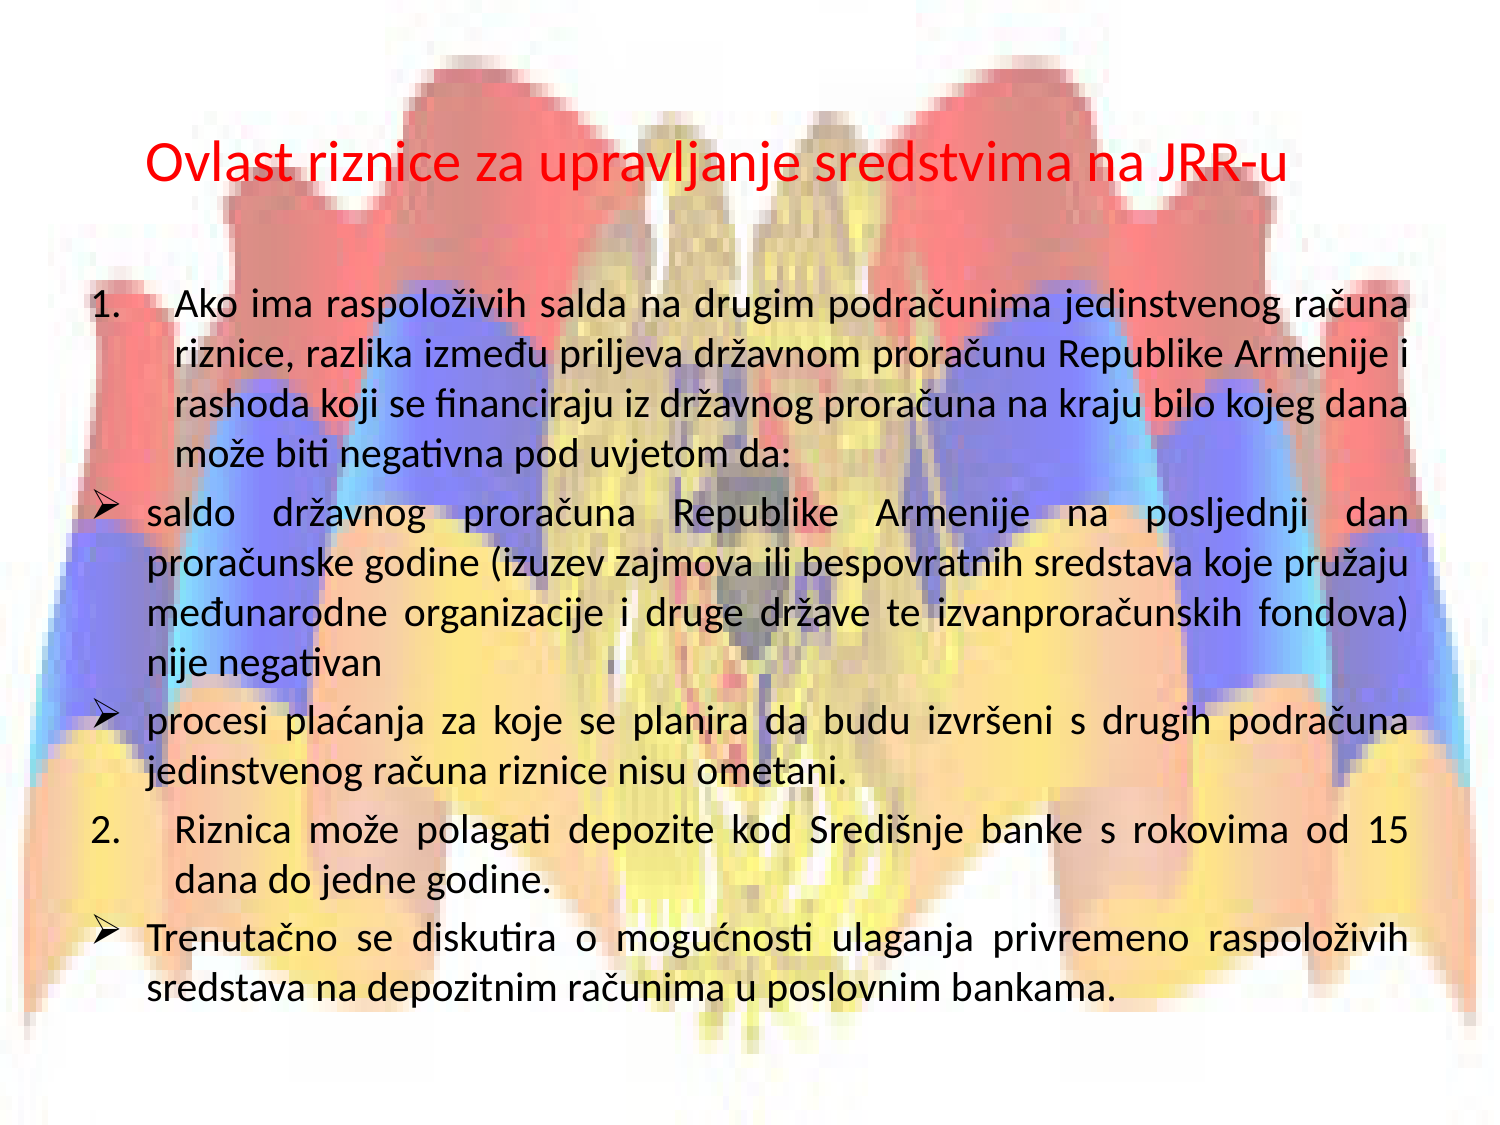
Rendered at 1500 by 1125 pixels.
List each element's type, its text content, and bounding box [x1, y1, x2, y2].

text_box [112, 473, 1238, 527]
title Ovlast riznice za upravljanje sredstvima na JRR-u [31, 113, 1419, 269]
text_box [49, 362, 1400, 475]
list Ako ima raspoloživih salda na drugim podračunima jedinstvenog računa riznice, razlika između priljeva državnom proračunu Republike Armenije i rashoda koji se financiraju iz državnog proračuna na kraju bilo kojeg dana može biti negativna pod uvjetom da: saldo državnog proračuna Republike Armenije na posljednji dan proračunske godine (izuzev zajmova ili bespovratnih sredstava koje pružaju međunarodne organizacije i druge države te izvanproračunskih fondova) nije negativan procesi plaćanja za koje se planira da budu izvršeni s drugih podračuna jedinstvenog računa riznice nisu ometani. Riznica može polagati depozite kod Središnje banke s rokovima od 15 dana do jedne godine. Trenutačno se diskutira o mogućnosti ulaganja privremeno raspoloživih sredstava na depozitnim računima u poslovnim bankama. [75, 268, 1425, 1032]
